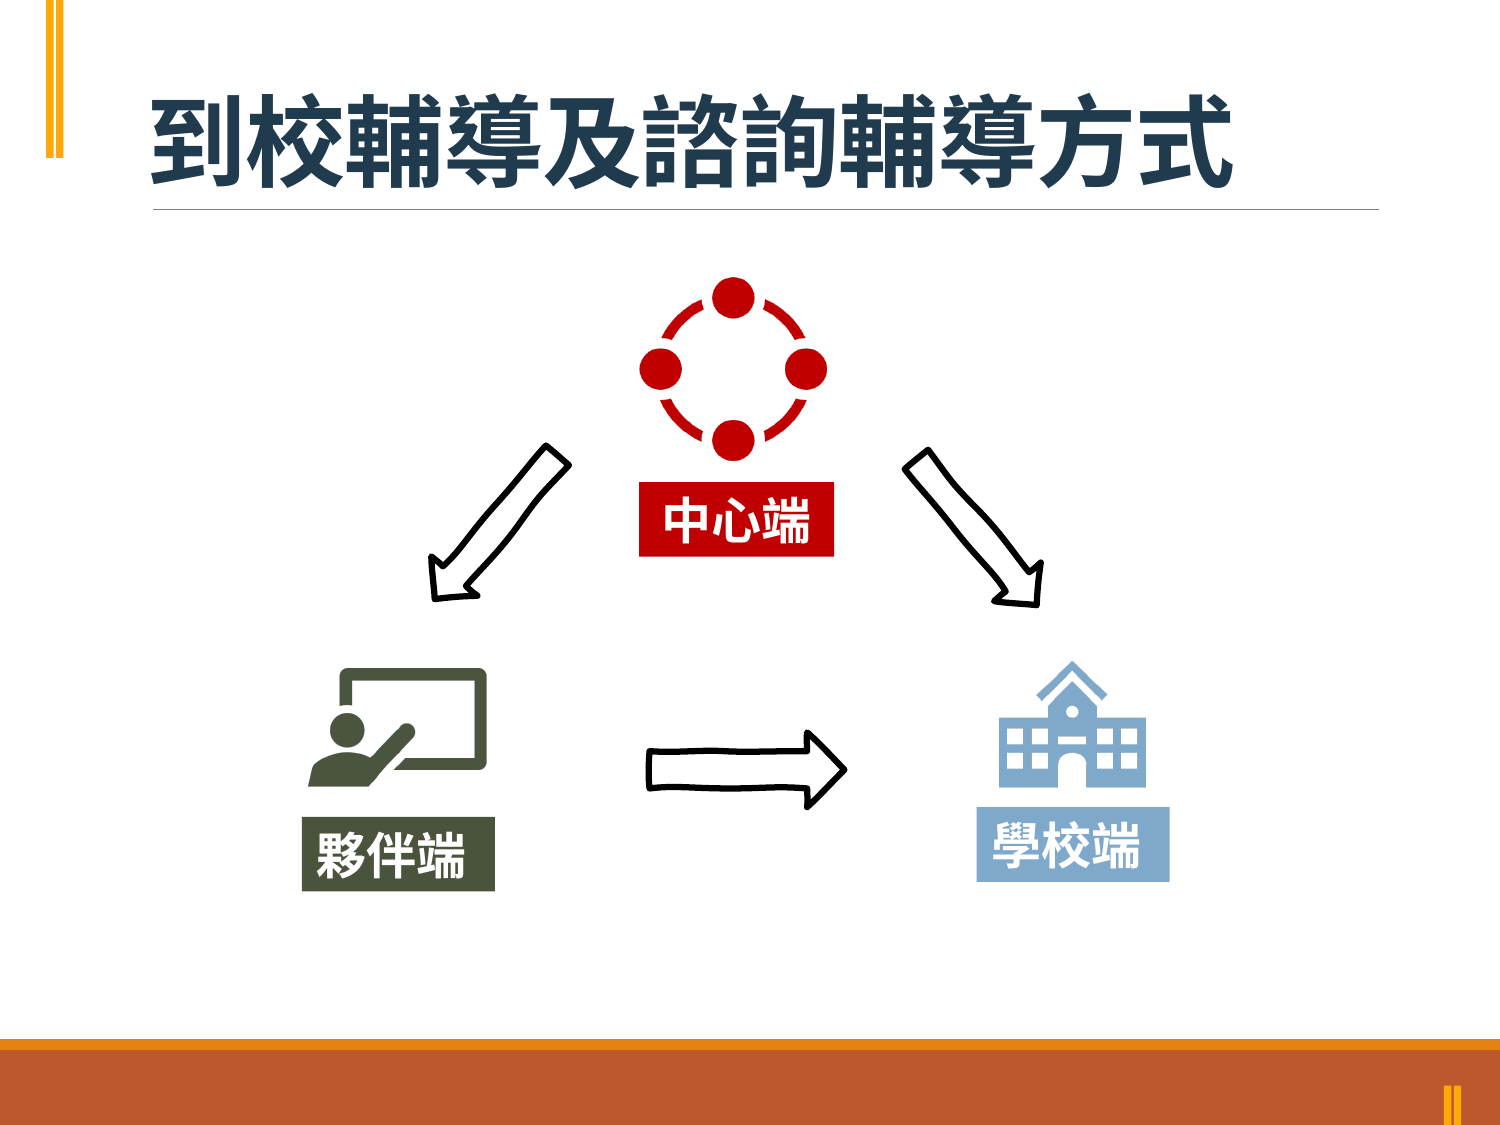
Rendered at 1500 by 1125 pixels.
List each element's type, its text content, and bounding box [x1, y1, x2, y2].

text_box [298, 628, 496, 894]
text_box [606, 242, 861, 559]
text_box [647, 731, 846, 809]
text_box 到校輔導及諮詢輔導方式 [131, 45, 1369, 207]
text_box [974, 625, 1171, 884]
text_box [430, 444, 571, 601]
text_box [903, 448, 1043, 607]
